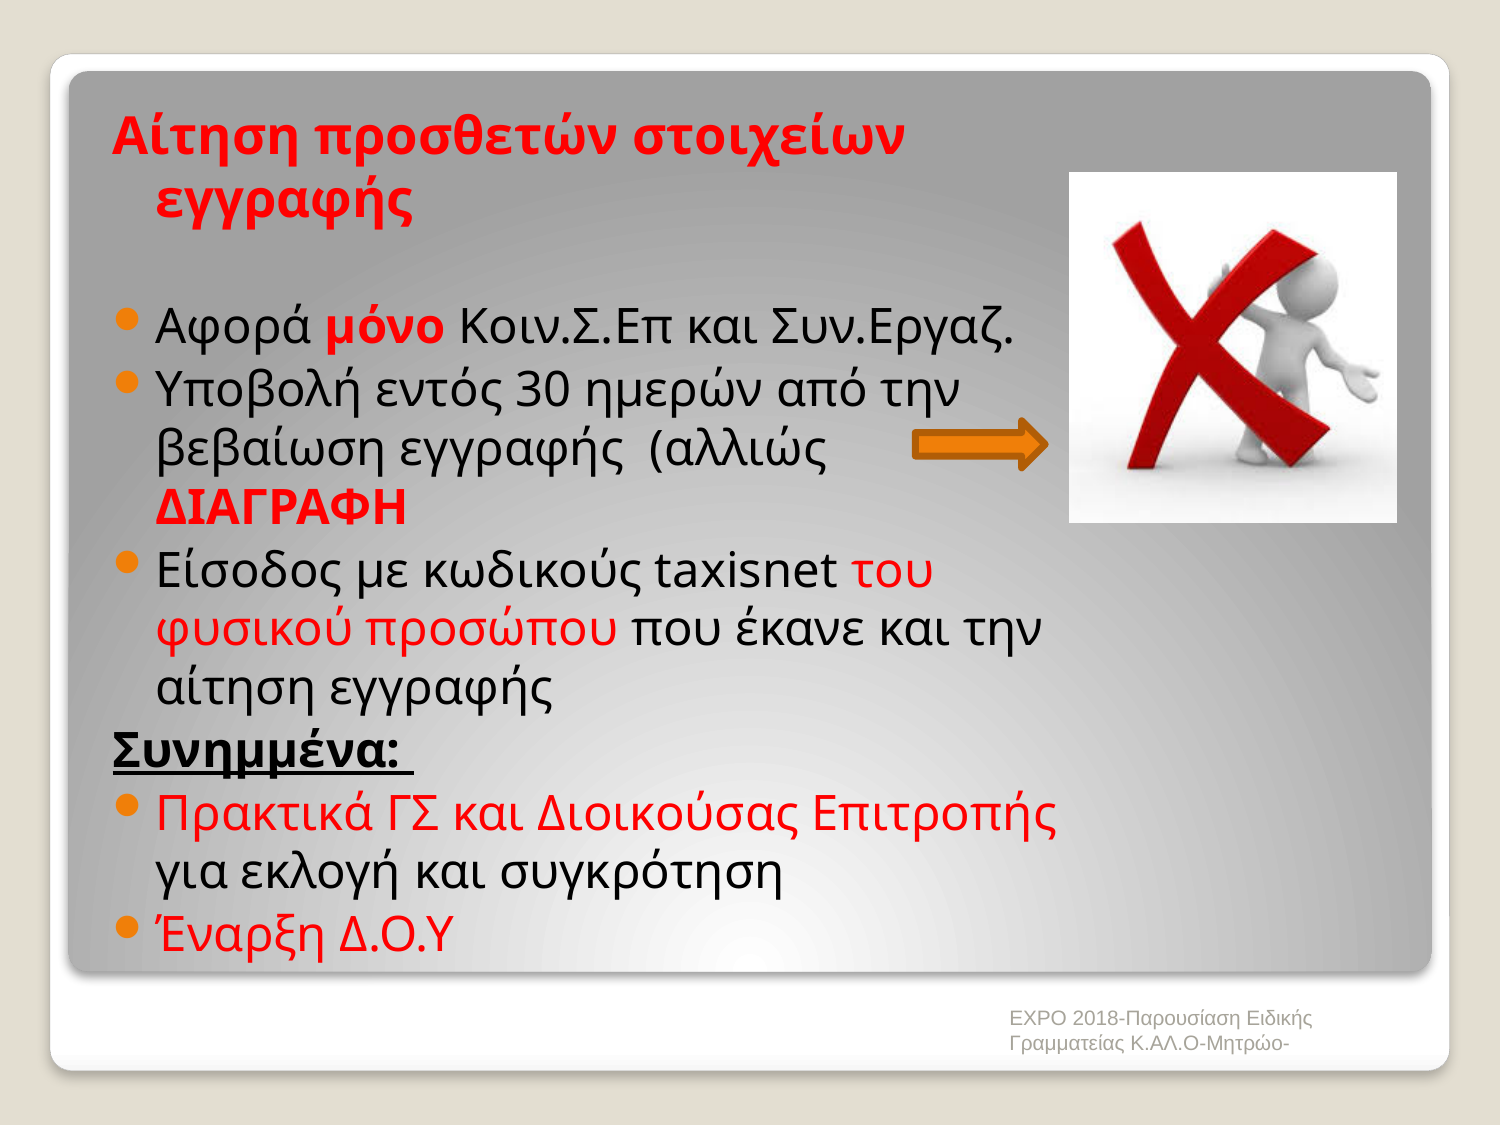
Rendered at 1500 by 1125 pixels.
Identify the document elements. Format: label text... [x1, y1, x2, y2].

text_box [911, 417, 1049, 472]
list Αίτηση προσθετών στοιχείων εγγραφής Αφορά μόνο Κοιν.Σ.Επ και Συν.Εργαζ. Υποβολή εντός 30 ημερών από την βεβαίωση εγγραφής (αλλιώς ΔΙΑΓΡΑΦΗ Είσοδος με κωδικούς taxisnet του φυσικού προσώπου που έκανε και την αίτηση εγγραφής Συνημμένα: Πρακτικά ΓΣ και Διοικούσας Επιτροπής για εκλογή και συγκρότηση Έναρξη Δ.Ο.Υ [82, 86, 1093, 977]
picture [1068, 172, 1398, 523]
footer EXPO 2018-Παρουσίαση Ειδικής Γραμματείας Κ.ΑΛ.Ο-Μητρώο- [994, 1002, 1370, 1063]
